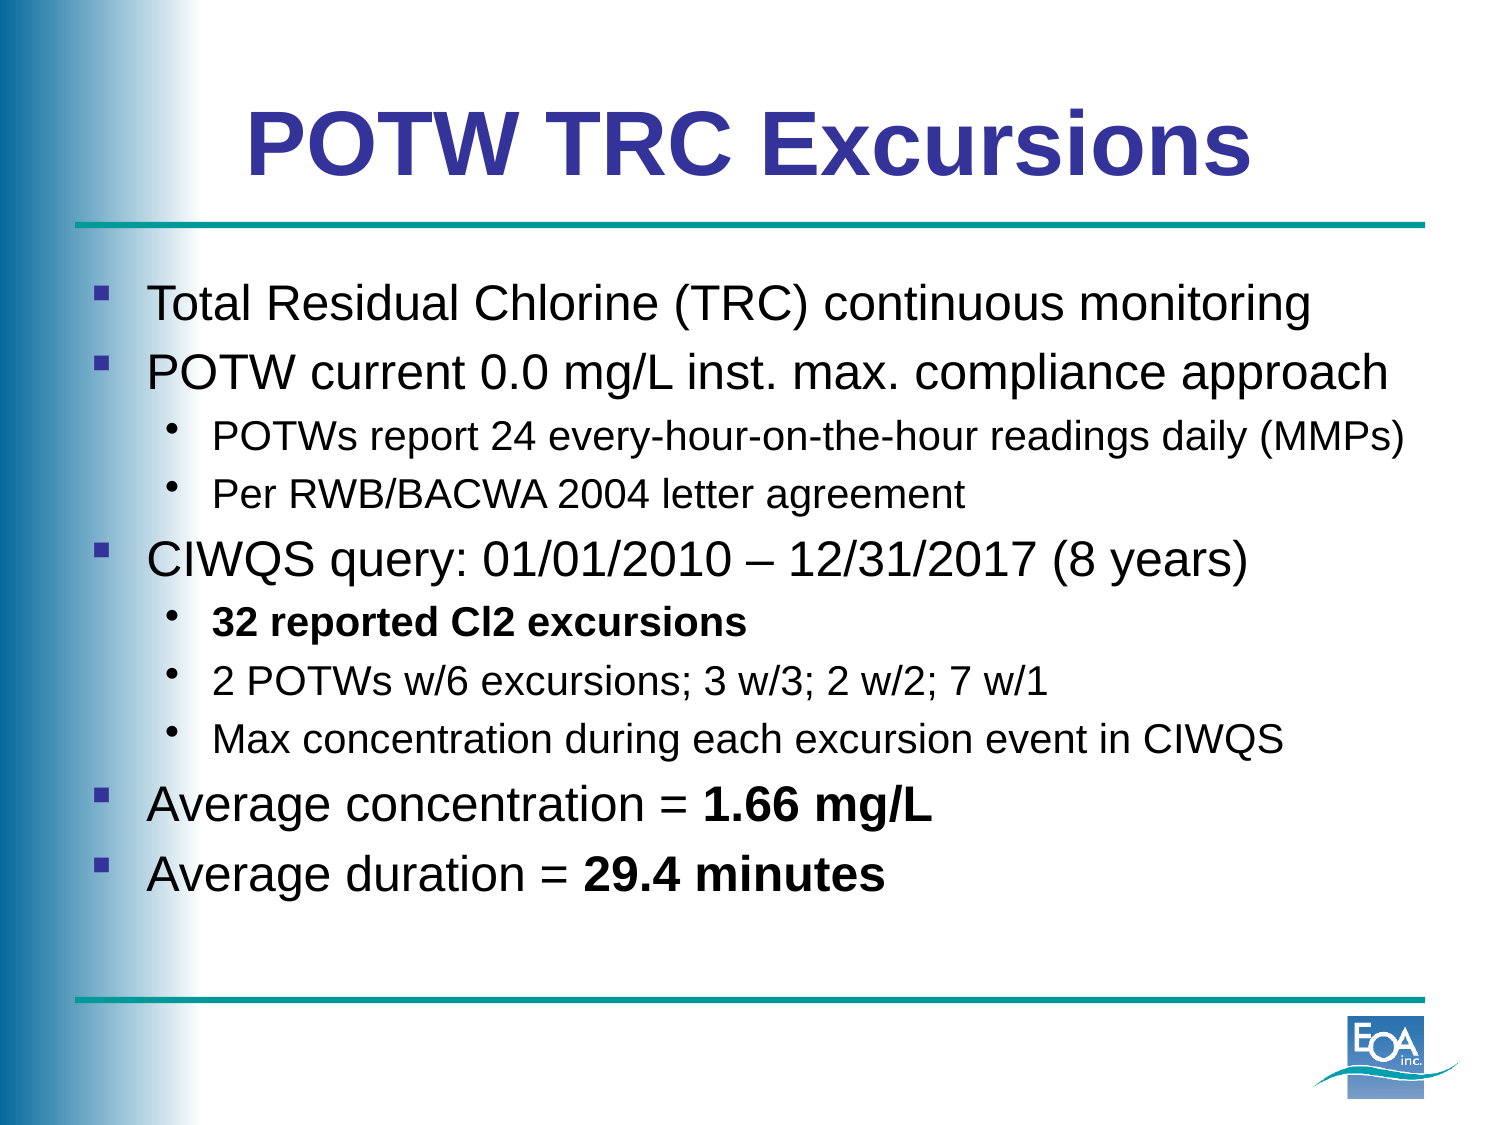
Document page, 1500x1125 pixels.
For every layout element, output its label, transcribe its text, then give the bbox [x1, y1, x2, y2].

picture [1310, 1014, 1461, 1100]
list Total Residual Chlorine (TRC) continuous monitoring POTW current 0.0 mg/L inst. max. compliance approach POTWs report 24 every-hour-on-the-hour readings daily (MMPs) Per RWB/BACWA 2004 letter agreement CIWQS query: 01/01/2010 – 12/31/2017 (8 years) 32 reported Cl2 excursions 2 POTWs w/6 excursions; 3 w/3; 2 w/2; 7 w/1 Max concentration during each excursion event in CIWQS Average concentration = 1.66 mg/L Average duration = 29.4 minutes [75, 262, 1425, 1005]
title POTW TRC Excursions [75, 45, 1425, 233]
